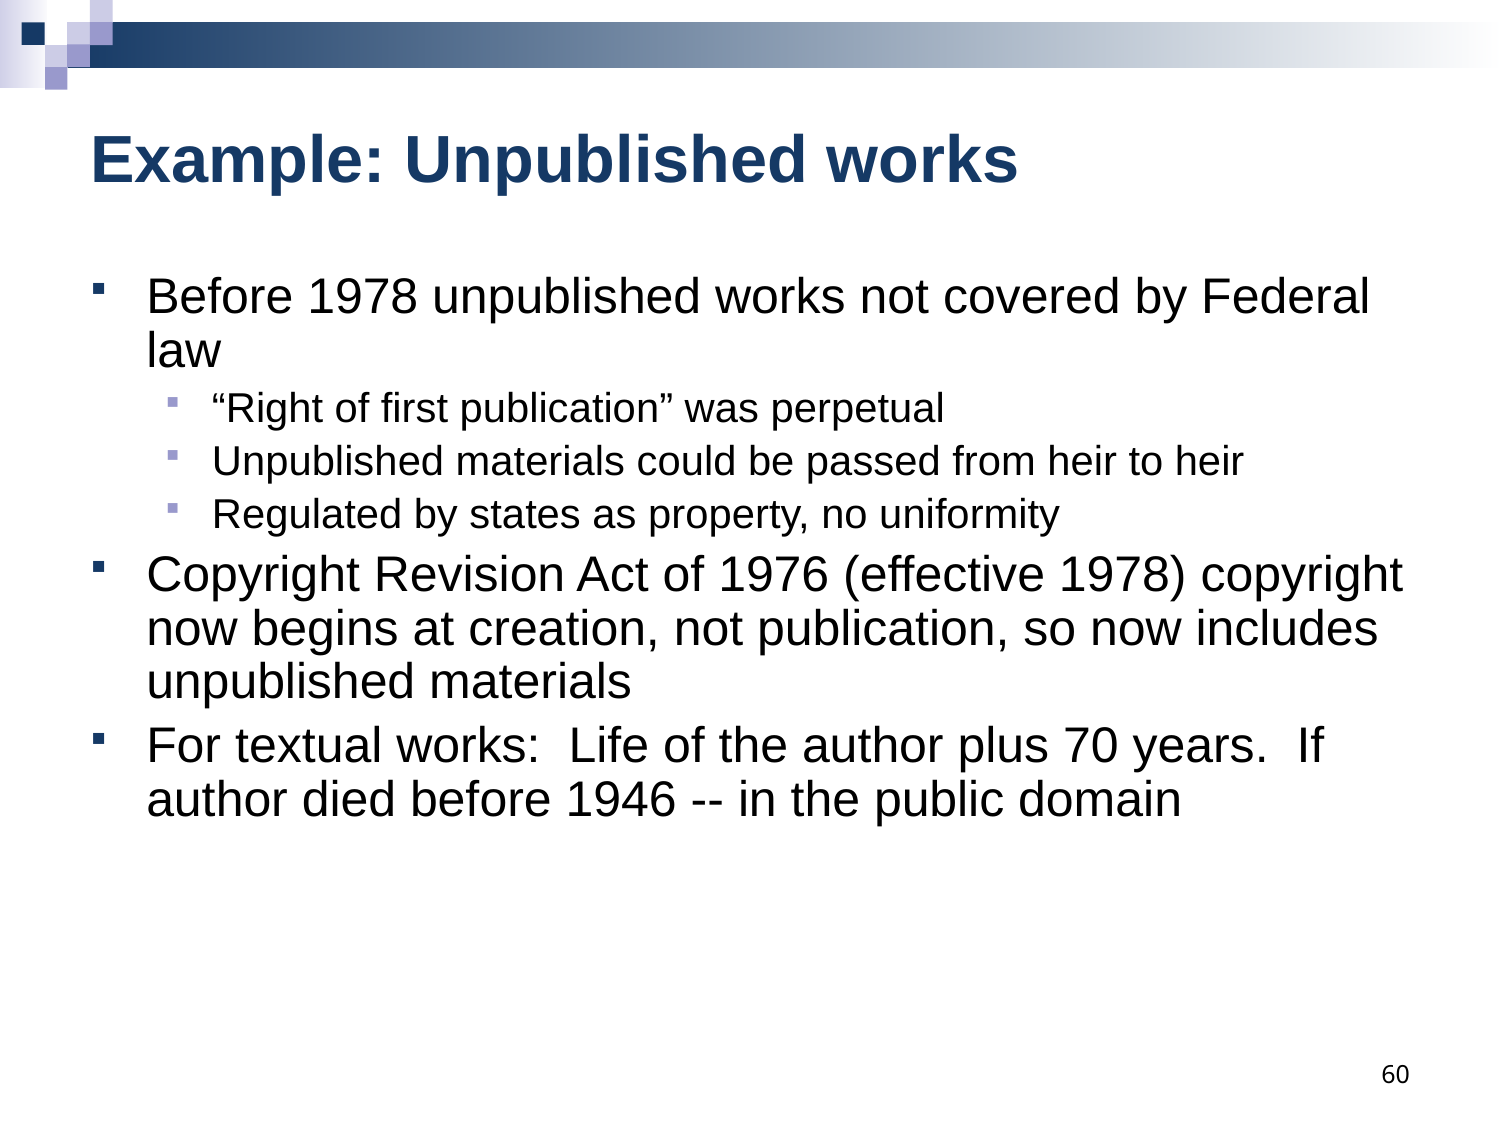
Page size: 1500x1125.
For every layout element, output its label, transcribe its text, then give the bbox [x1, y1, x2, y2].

slide_number 60 [1074, 1025, 1425, 1100]
title Example: Unpublished works [75, 99, 1425, 212]
list Before 1978 unpublished works not covered by Federal law “Right of first publication” was perpetual Unpublished materials could be passed from heir to heir Regulated by states as property, no uniformity Copyright Revision Act of 1976 (effective 1978) copyright now begins at creation, not publication, so now includes unpublished materials For textual works: Life of the author plus 70 years. If author died before 1946 -- in the public domain [75, 262, 1425, 863]
